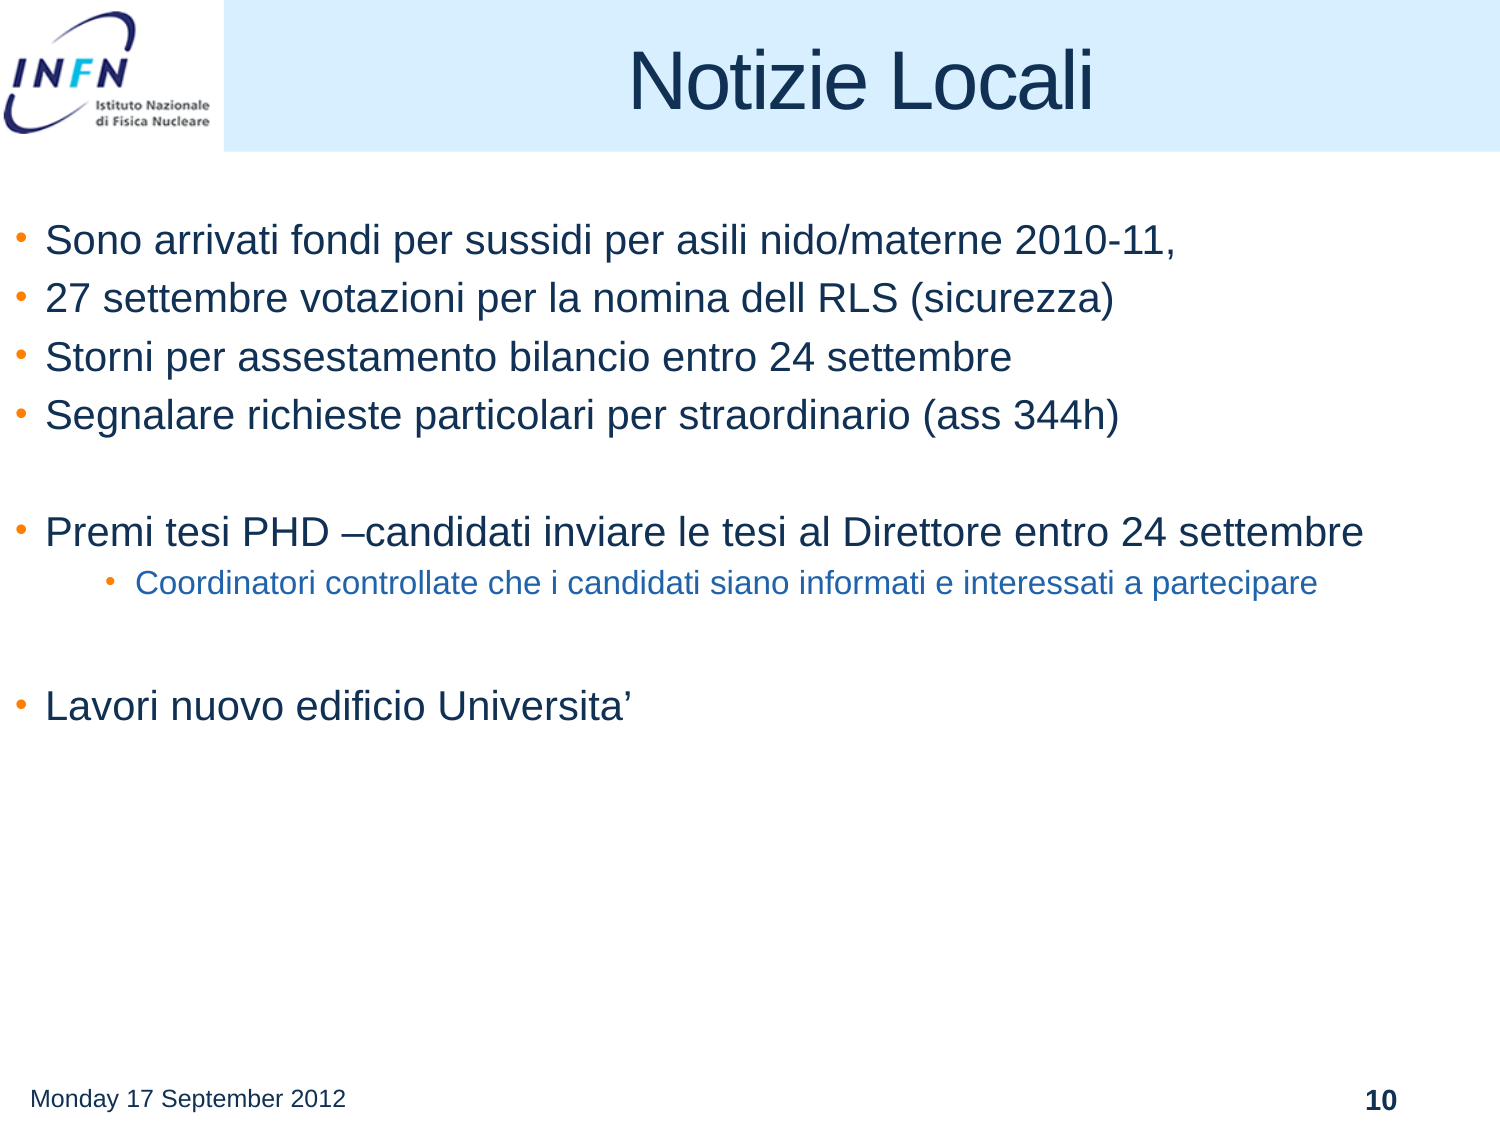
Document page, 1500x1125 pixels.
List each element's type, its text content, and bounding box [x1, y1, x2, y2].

picture [0, 0, 215, 149]
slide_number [15, 1071, 396, 1125]
list Sono arrivati fondi per sussidi per asili nido/materne 2010-11, 27 settembre votazioni per la nomina dell RLS (sicurezza) Storni per assestamento bilancio entro 24 settembre Segnalare richieste particolari per straordinario (ass 344h) Premi tesi PHD –candidati inviare le tesi al Direttore entro 24 settembre Coordinatori controllate che i candidati siano informati e interessati a partecipare Lavori nuovo edificio Universita’ [0, 151, 1500, 1125]
title Notizie Locali [223, 0, 1500, 151]
slide_number 10 [1350, 1072, 1500, 1125]
